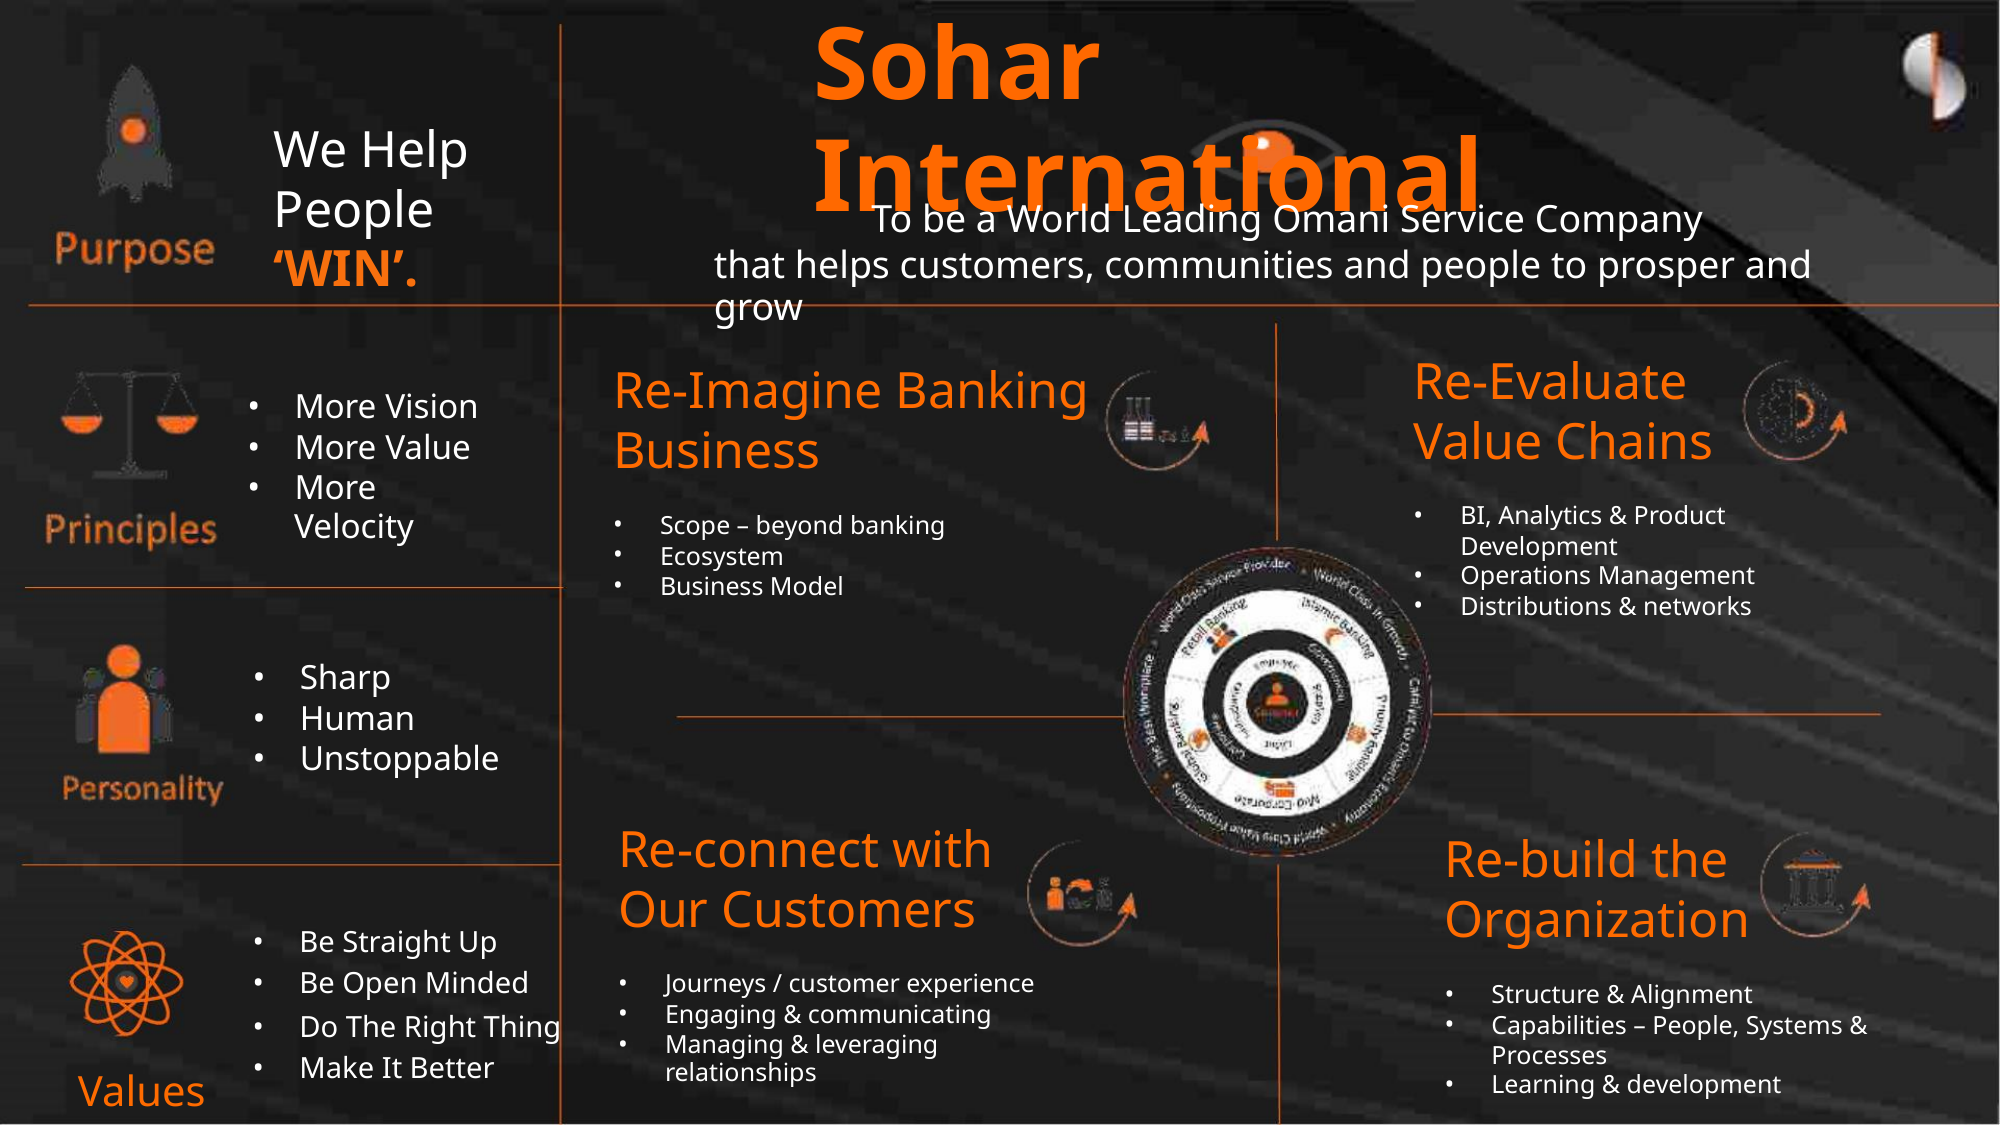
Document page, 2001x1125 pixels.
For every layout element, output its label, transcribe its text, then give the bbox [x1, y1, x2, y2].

text_box • [1413, 500, 1448, 530]
text_box • • [1413, 560, 1448, 620]
text_box Structure & Alignment Capabilities – People, Systems & Processes [1491, 980, 1885, 1070]
text_box We Help People ‘WIN’. [274, 121, 491, 297]
text_box Velocity [294, 507, 436, 545]
text_box Operations Management Distributions & networks [1460, 561, 1761, 621]
text_box • • • [618, 969, 653, 1060]
text_box • Be Straight Up • Be Open Minded • Do The Right Thing • Make It Better [252, 924, 577, 1086]
text_box Re-build the Organization [1444, 831, 1753, 948]
text_box BI, Analytics & Product Development [1460, 501, 1740, 561]
text_box [0, 0, 2000, 1125]
text_box Scope – beyond banking Ecosystem Business Model [660, 511, 961, 601]
text_box Values [77, 1072, 214, 1115]
text_box Learning & development [1491, 1070, 1788, 1099]
text_box • Sharp • Human • Unstoppable [252, 658, 512, 778]
text_box Journeys / customer experience Engaging & communicating Managing & leveraging relationships [665, 969, 1093, 1087]
text_box To be a World Leading Omani Service Company that helps customers, communities and people to prosper and grow [713, 197, 1856, 328]
text_box Re-connect with Our Customers [618, 821, 1002, 938]
text_box • [1444, 1069, 1479, 1099]
text_box Re-Evaluate Value Chains [1413, 353, 1736, 470]
text_box • • [1444, 979, 1479, 1039]
text_box • • • [613, 510, 648, 601]
text_box Re-Imagine Banking Business [613, 362, 1091, 479]
text_box Sohar International [813, 7, 1749, 197]
text_box • More Vision • More Value • More [247, 386, 496, 507]
